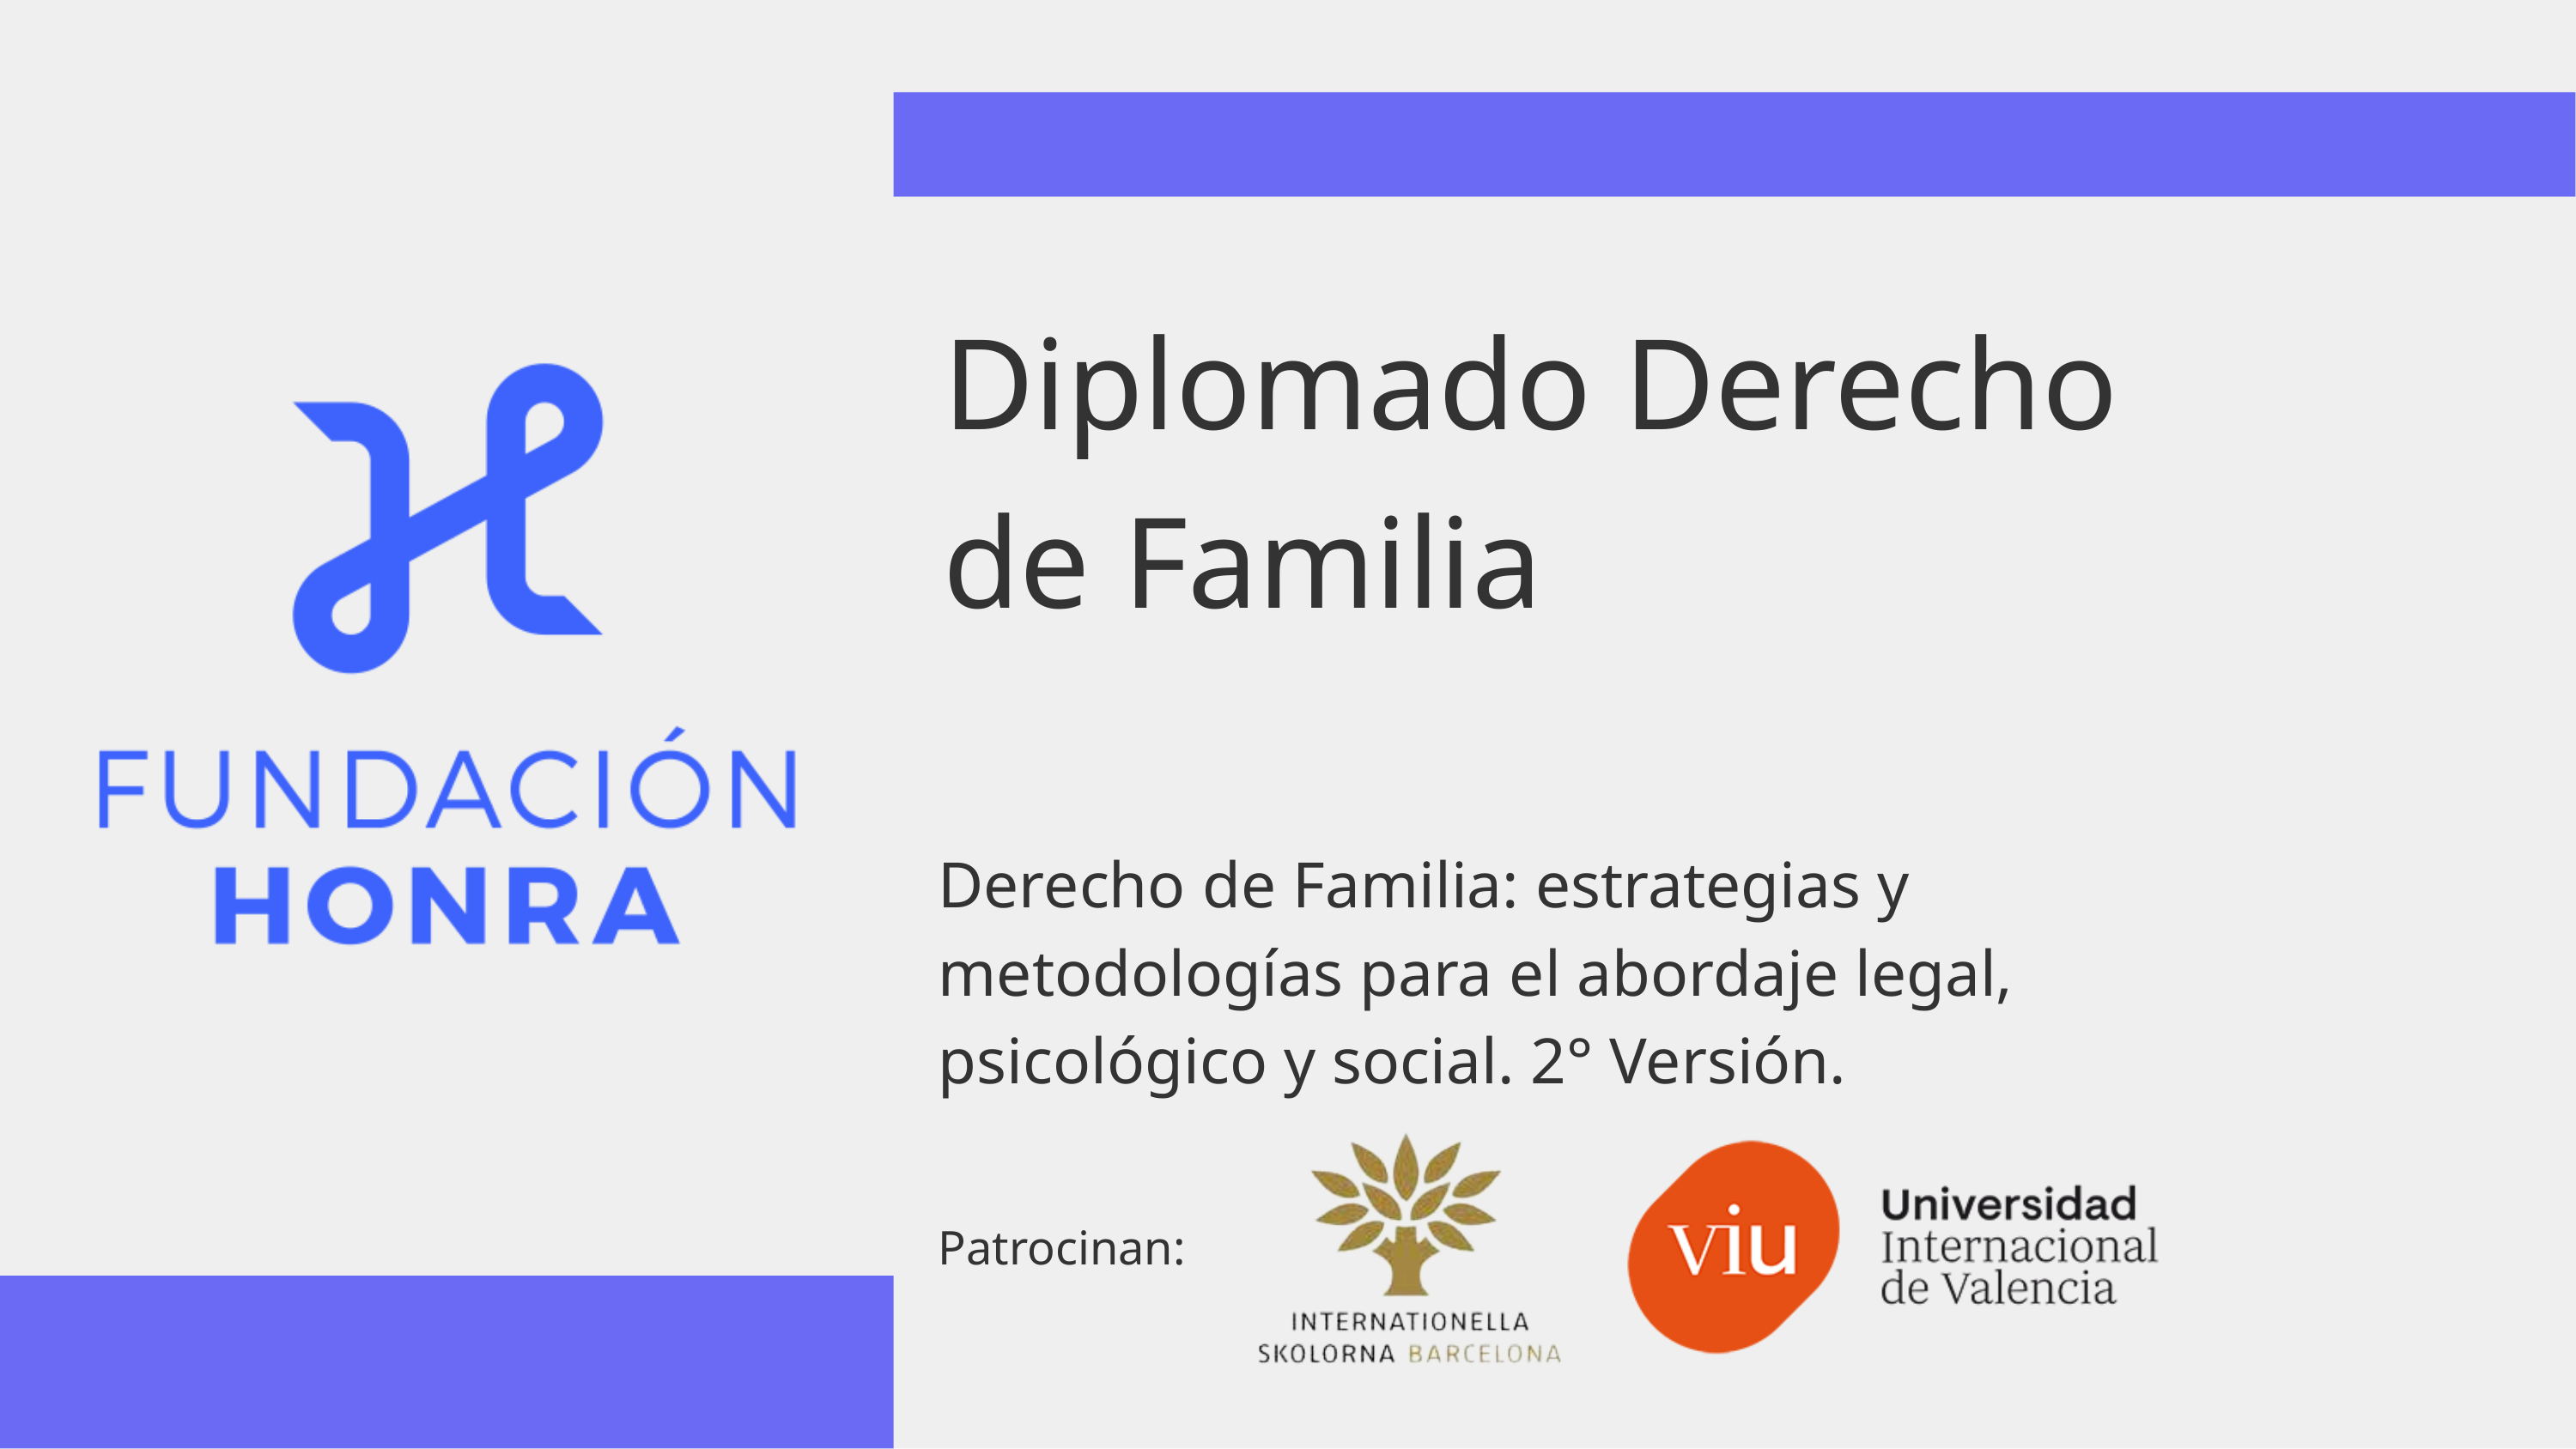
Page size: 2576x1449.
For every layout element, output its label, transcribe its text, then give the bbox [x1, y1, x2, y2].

picture [0, 251, 894, 1036]
picture [1257, 1094, 1564, 1401]
text_box [893, 92, 2576, 197]
text_box Patrocinan: [936, 1216, 1242, 1275]
text_box Derecho de Familia: estrategias y metodologías para el abordaje legal, psicológico y social. 2° Versión. [936, 827, 2249, 1096]
title Diplomado Derecho de Familia [941, 270, 2211, 634]
picture [1607, 1127, 2179, 1368]
text_box [0, 1276, 894, 1449]
